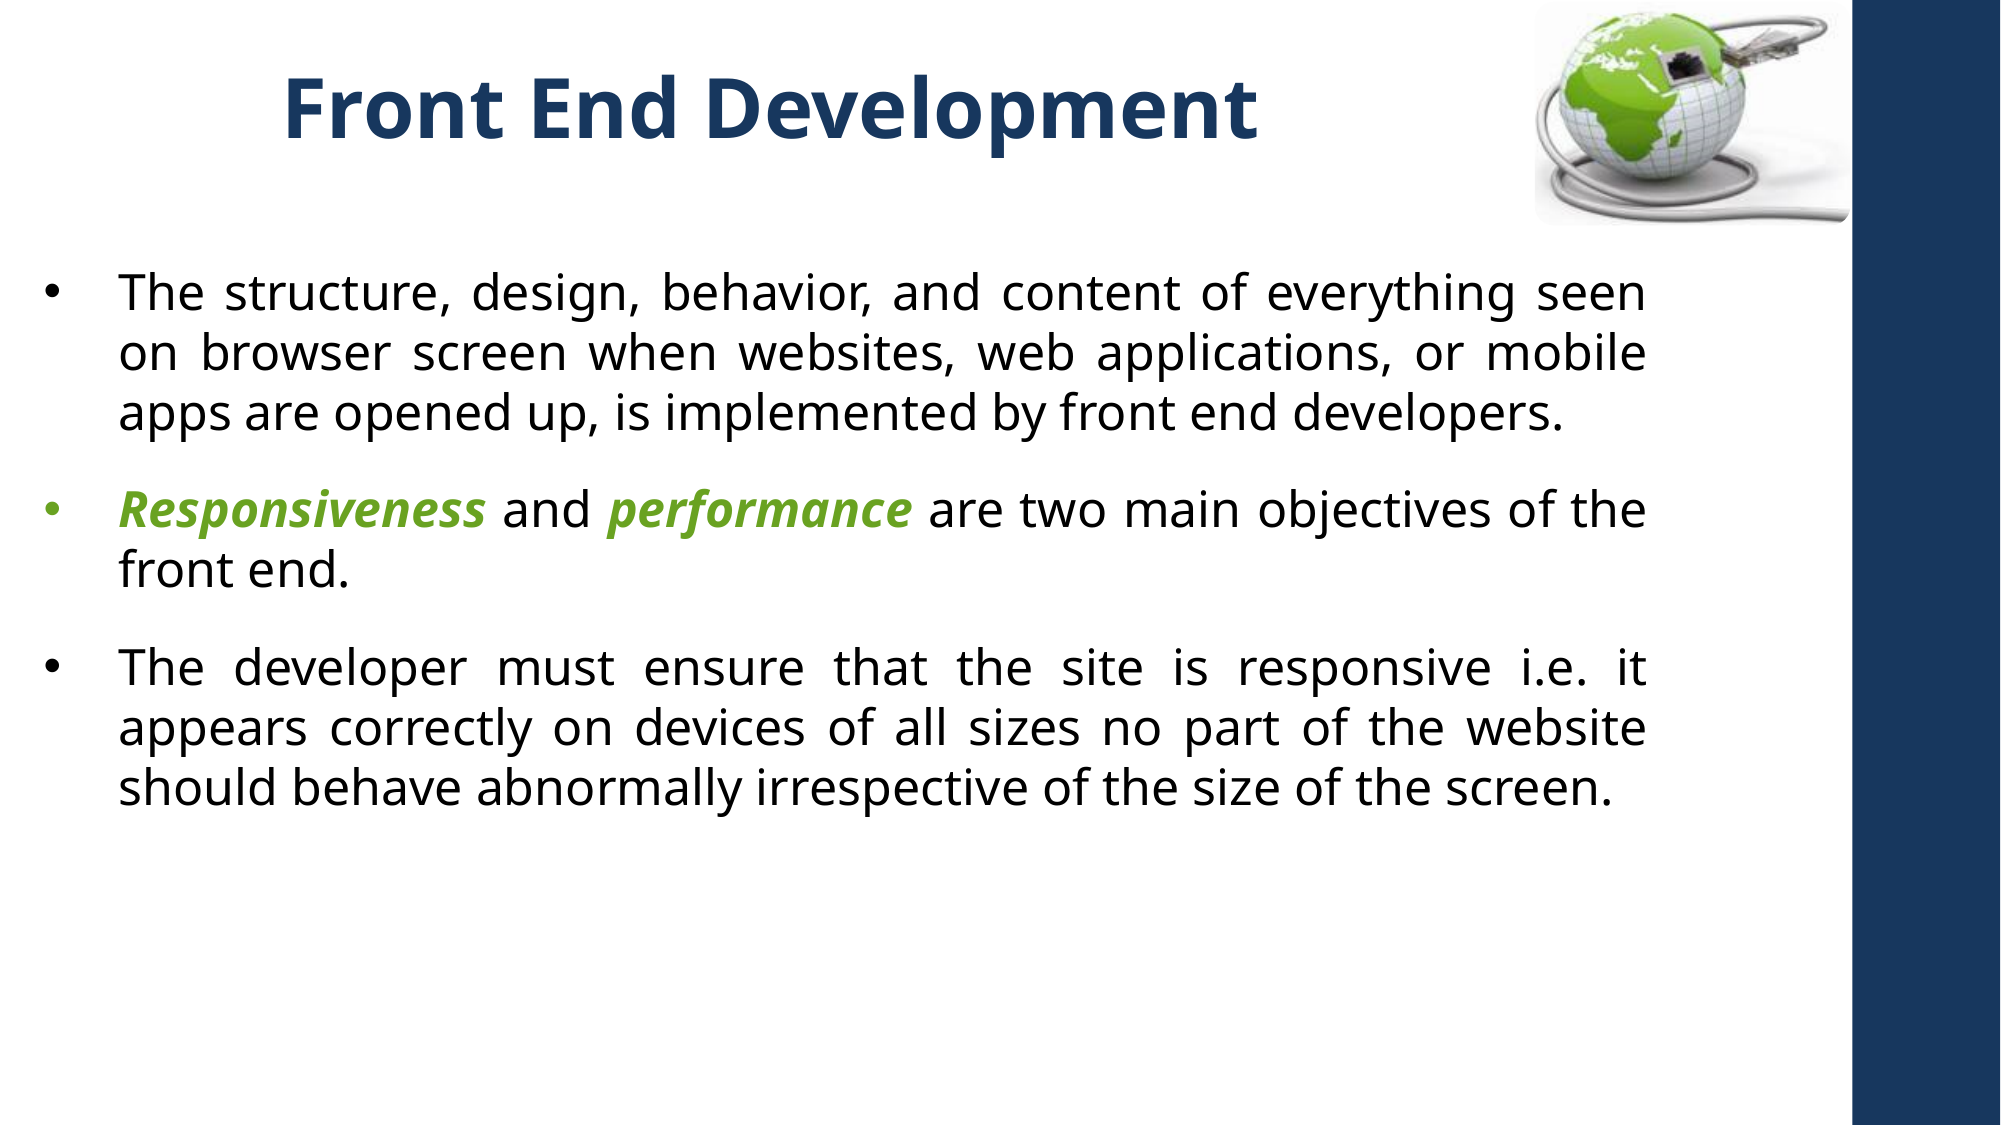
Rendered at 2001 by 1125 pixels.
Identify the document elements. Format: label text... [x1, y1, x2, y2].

text_box The structure, design, behavior, and content of everything seen on browser screen when websites, web applications, or mobile apps are opened up, is implemented by front end developers. Responsiveness and performance are two main objectives of the front end. The developer must ensure that the site is responsive i.e. it appears correctly on devices of all sizes no part of the website should behave abnormally irrespective of the size of the screen. [28, 252, 1664, 823]
picture [1534, 1, 1851, 226]
text_box Front End Development [28, 48, 1527, 163]
